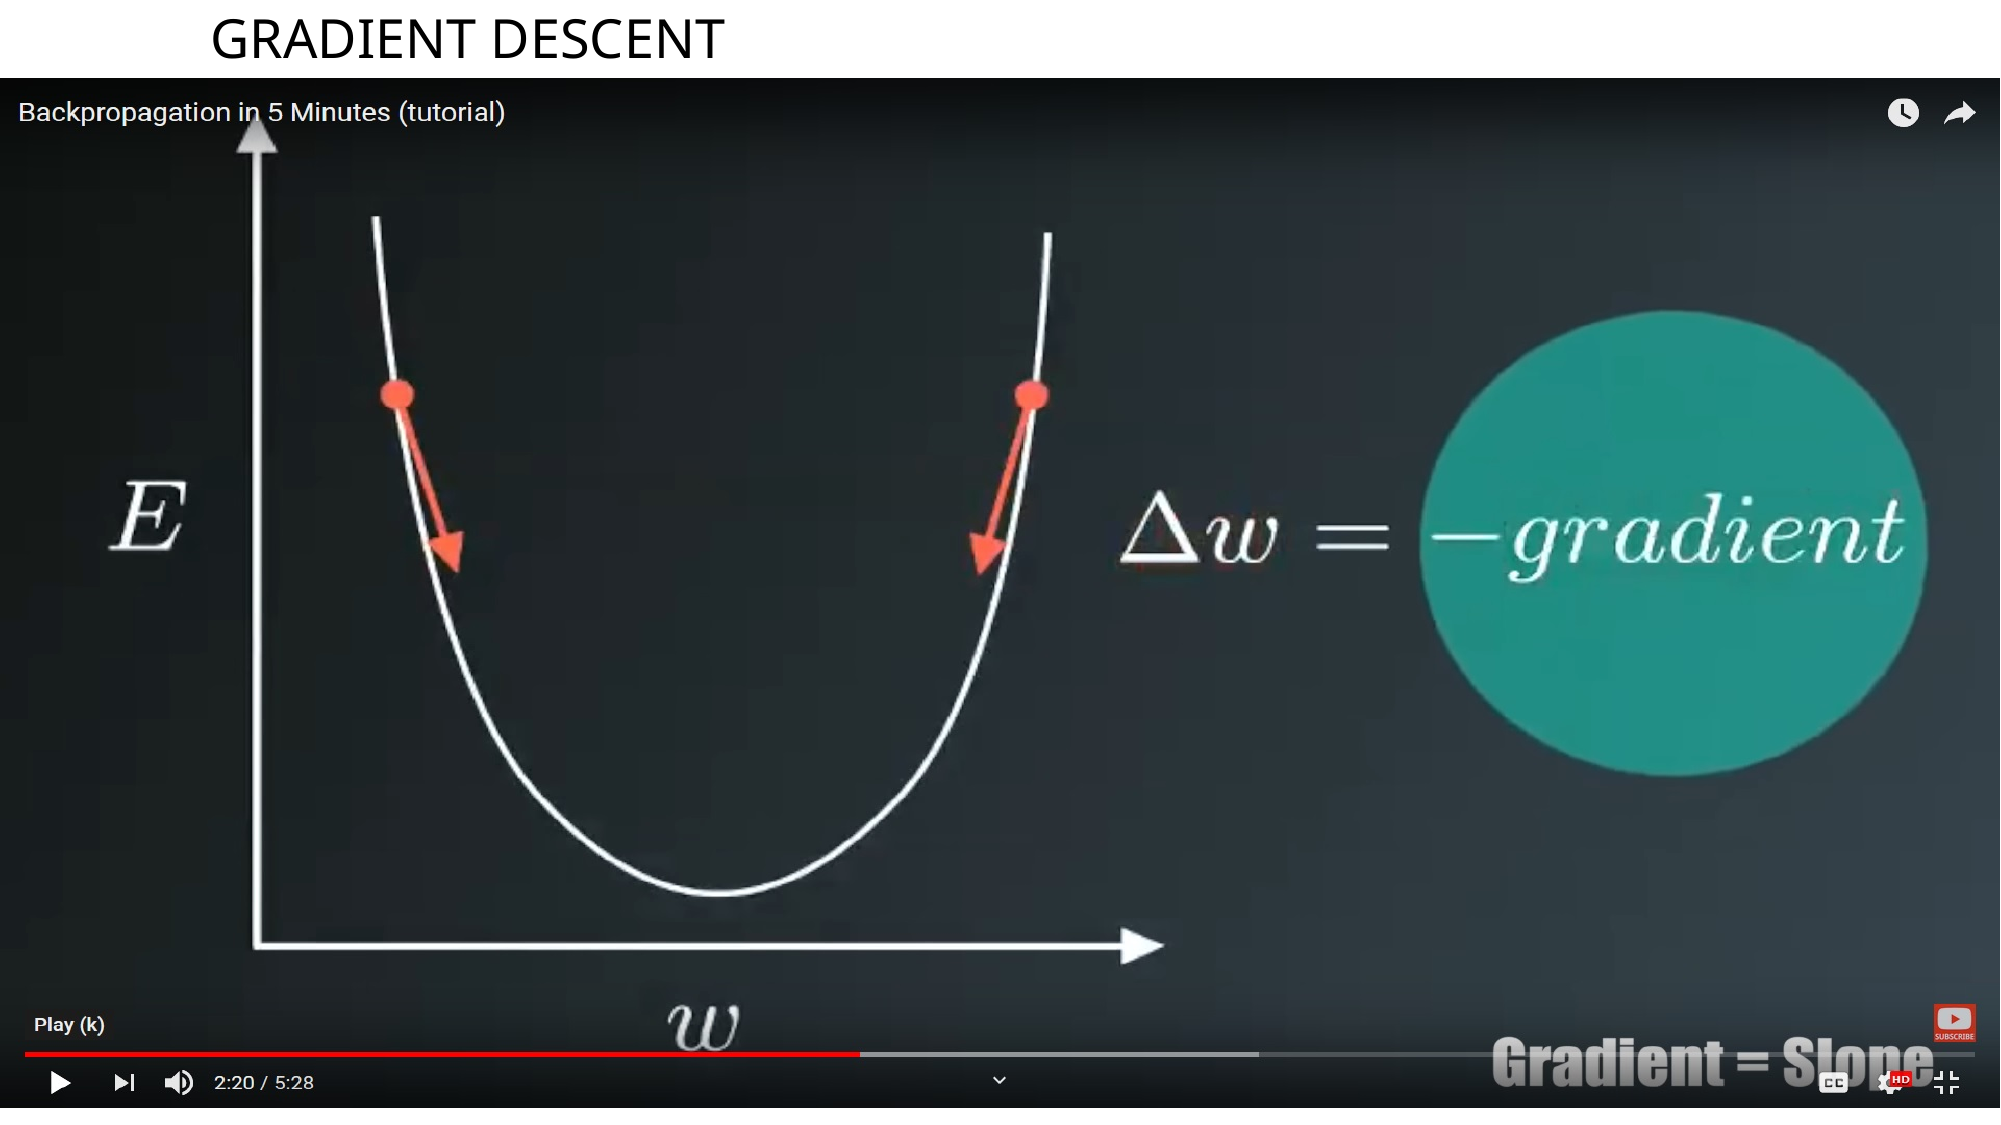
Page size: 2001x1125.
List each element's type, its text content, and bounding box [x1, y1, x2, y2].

title GRADIENT DESCENT [195, 4, 1863, 78]
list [0, 78, 2000, 1108]
